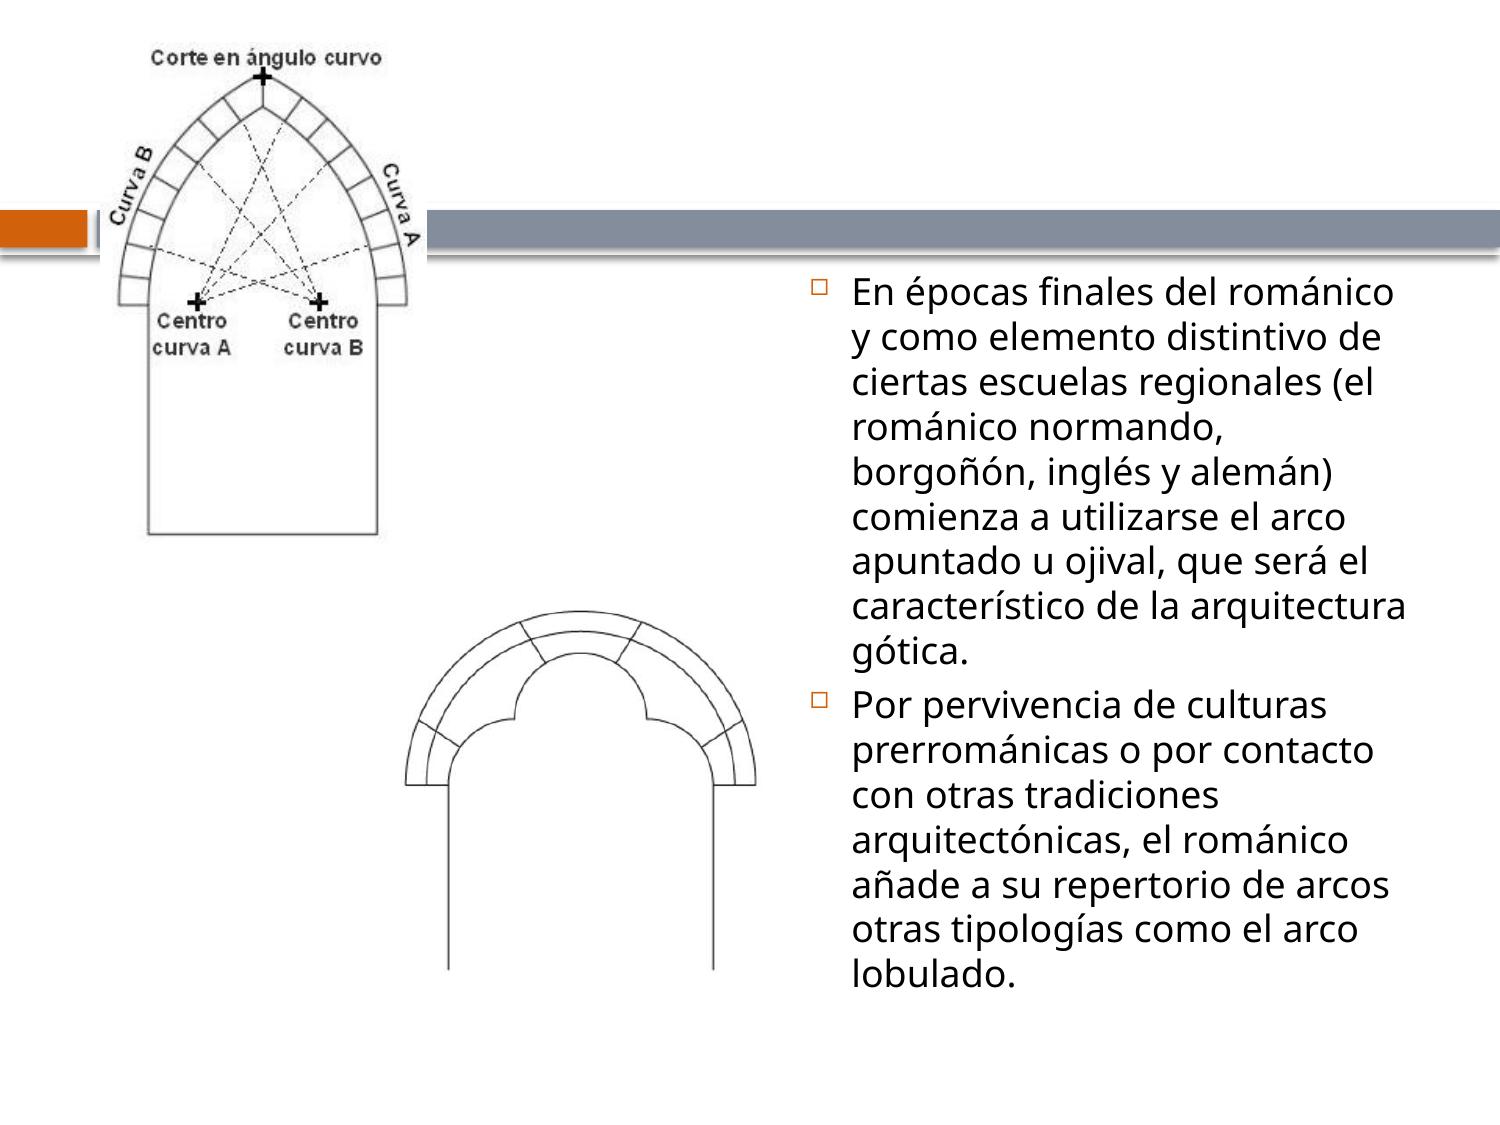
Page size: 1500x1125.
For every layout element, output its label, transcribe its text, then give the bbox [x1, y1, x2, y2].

picture [371, 573, 790, 1025]
list En épocas finales del románico y como elemento distintivo de ciertas escuelas regionales (el románico normando, borgoñón, inglés y alemán) comienza a utilizarse el arco apuntado u ojival, que será el característico de la arquitectura gótica. Por pervivencia de culturas prerrománicas o por contacto con otras tradiciones arquitectónicas, el románico añade a su repertorio de arcos otras tipologías como el arco lobulado. [794, 260, 1433, 1011]
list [99, 42, 428, 545]
